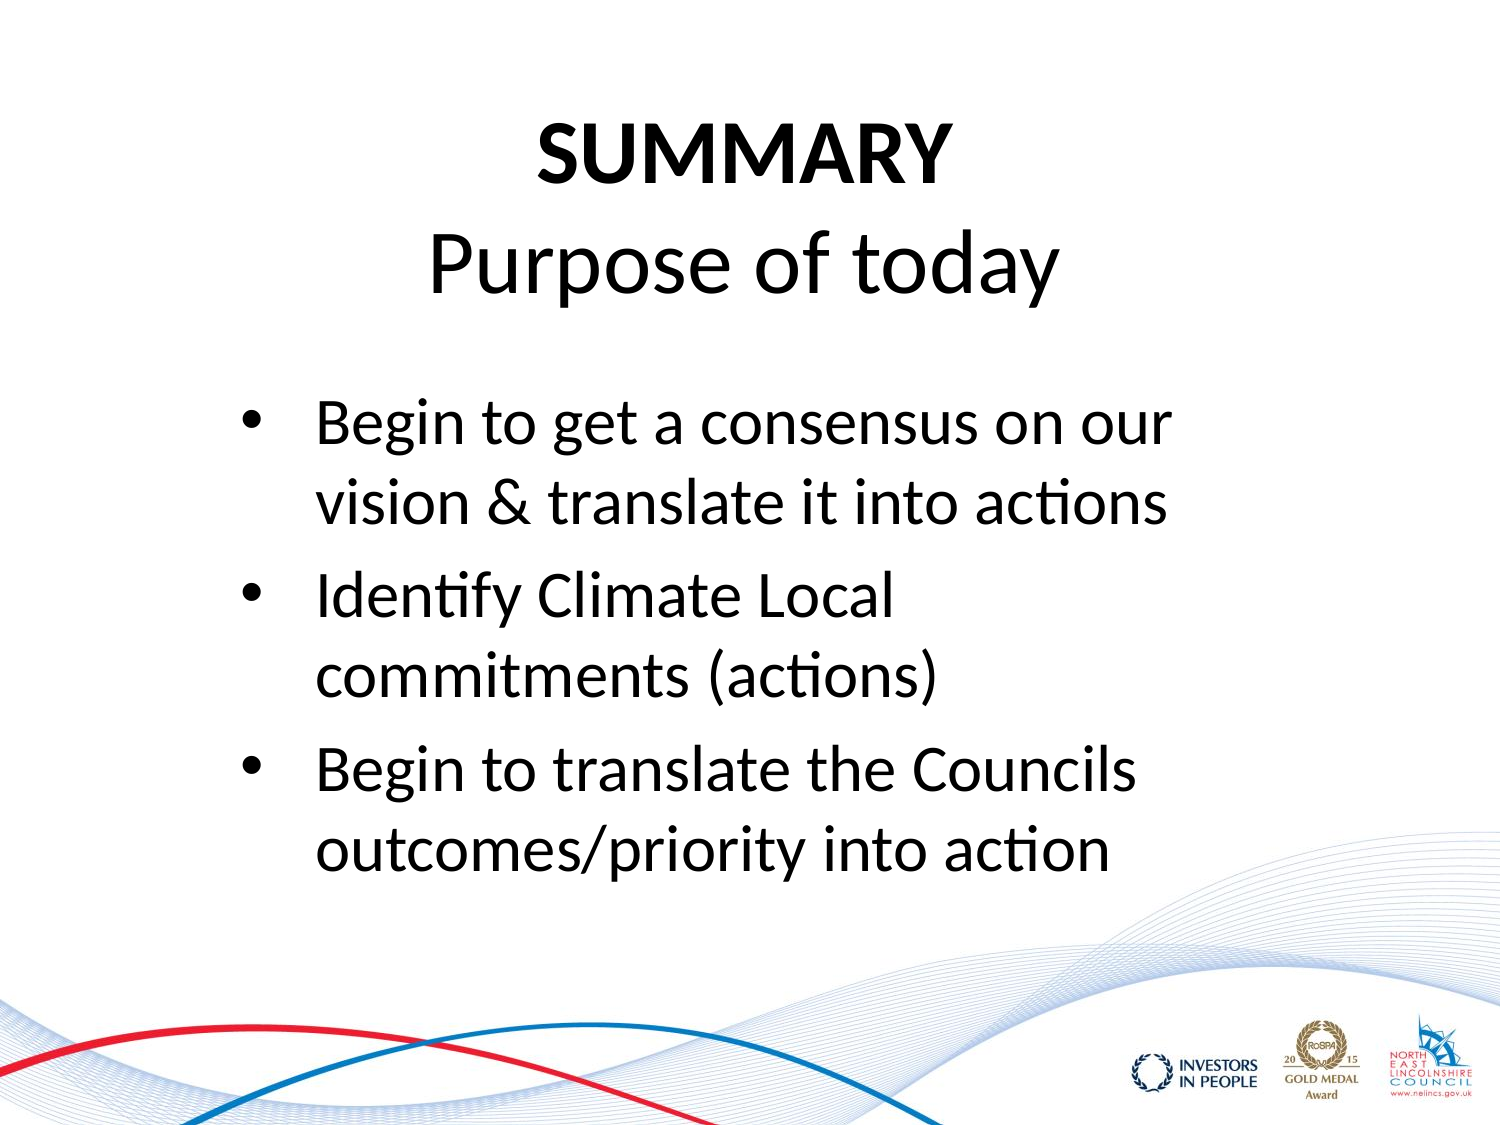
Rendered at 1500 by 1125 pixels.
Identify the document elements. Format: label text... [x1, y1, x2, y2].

picture [0, 0, 1500, 1125]
subtitle Begin to get a consensus on our vision & translate it into actions Identify Climate Local commitments (actions) Begin to translate the Councils outcomes/priority into action [225, 370, 1275, 973]
title SUMMARY Purpose of today [107, 81, 1383, 323]
